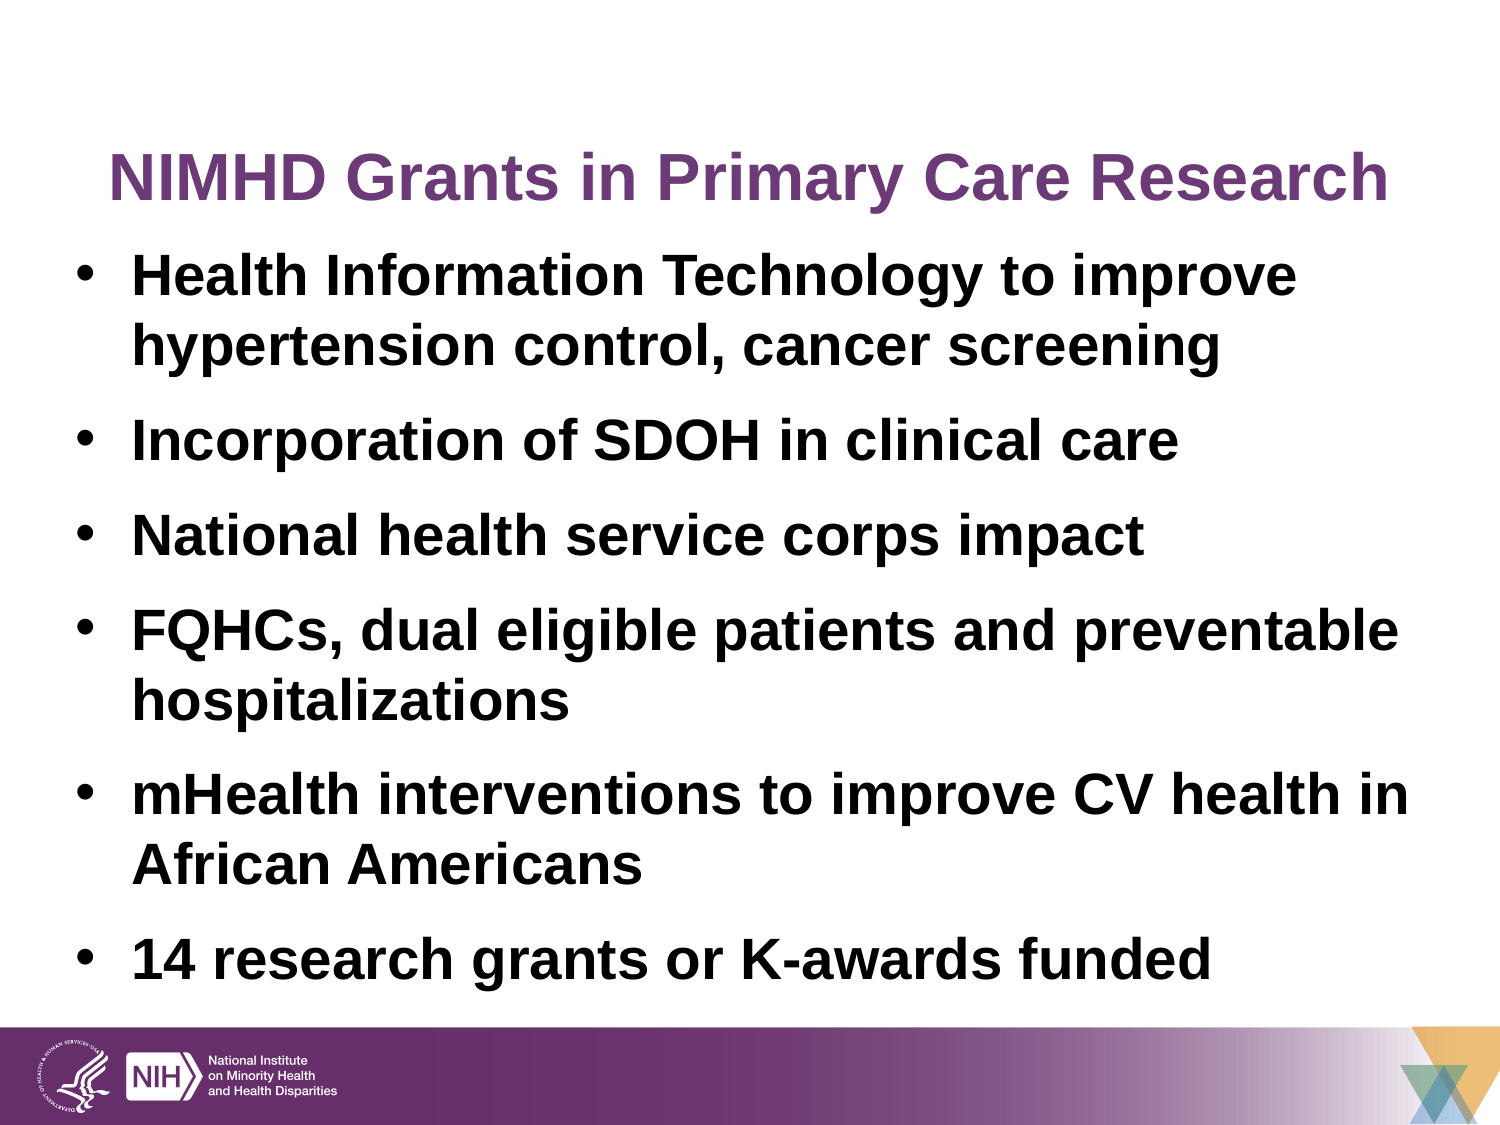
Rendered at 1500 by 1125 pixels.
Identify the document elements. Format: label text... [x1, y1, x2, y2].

list Health Information Technology to improve hypertension control, cancer screening Incorporation of SDOH in clinical care National health service corps impact FQHCs, dual eligible patients and preventable hospitalizations mHealth interventions to improve CV health in African Americans 14 research grants or K-awards funded [75, 237, 1425, 1025]
title NIMHD Grants in Primary Care Research [75, 44, 1425, 214]
picture [0, 1026, 1500, 1125]
